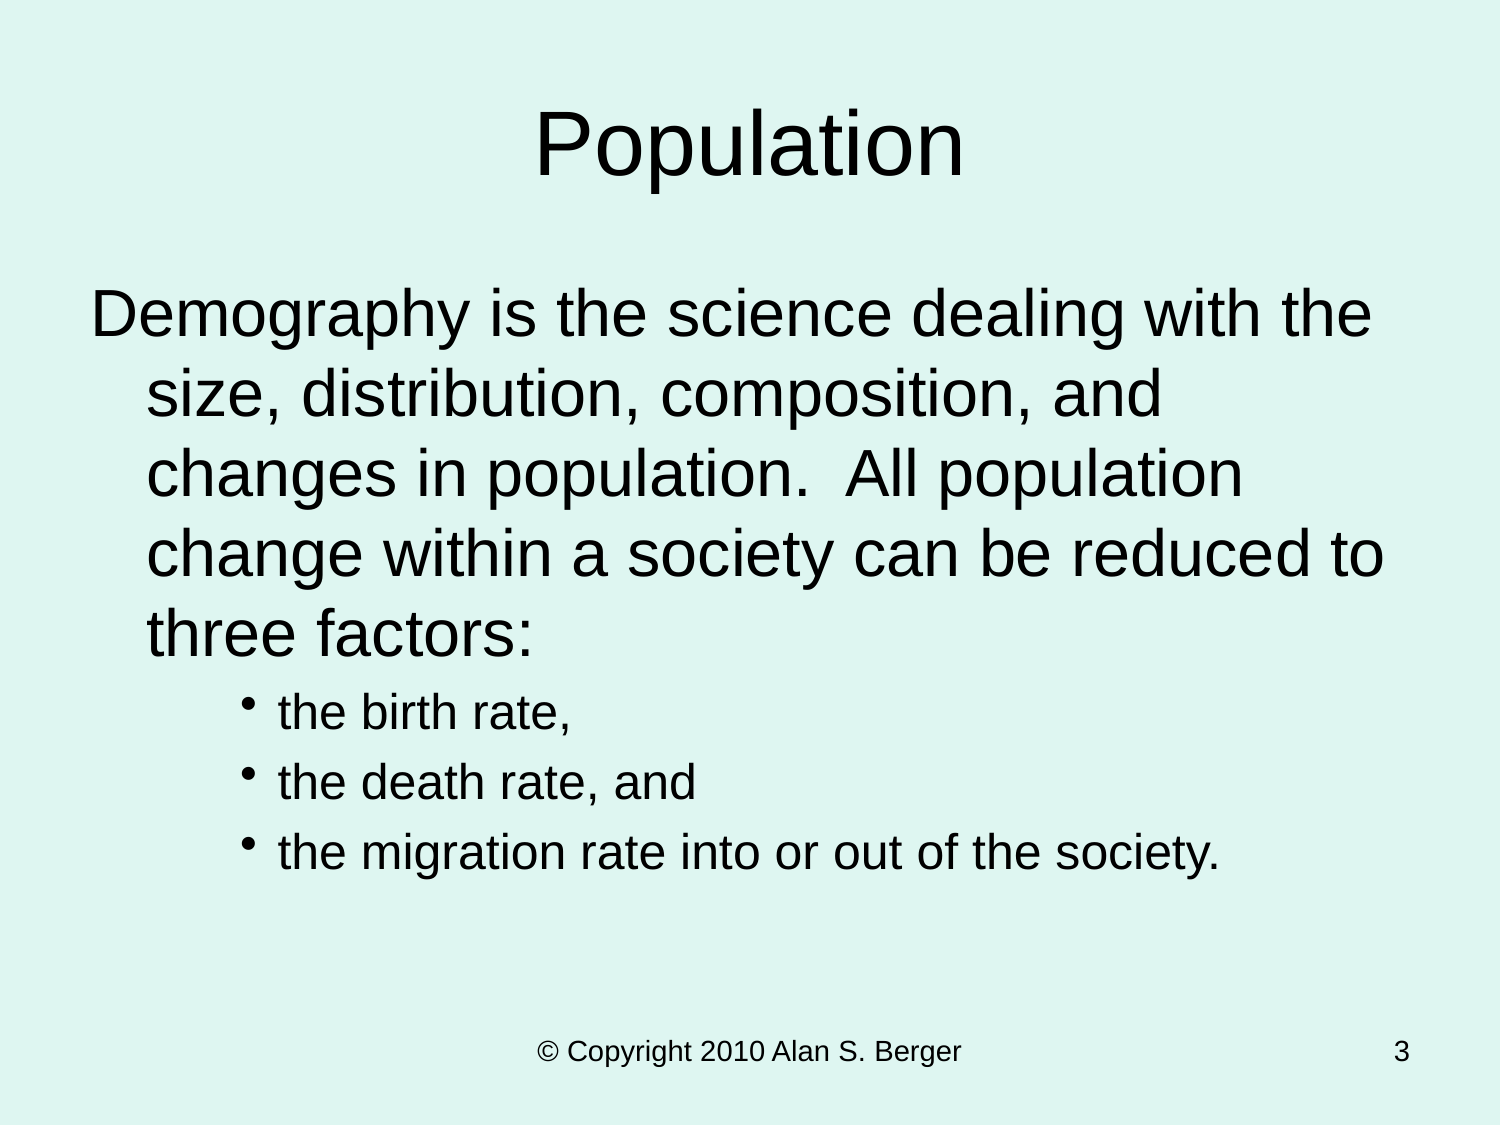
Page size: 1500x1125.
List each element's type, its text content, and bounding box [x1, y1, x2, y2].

footer © Copyright 2010 Alan S. Berger [512, 1024, 988, 1103]
slide_number 3 [1074, 1024, 1426, 1103]
list Demography is the science dealing with the size, distribution, composition, and changes in population. All population change within a society can be reduced to three factors: the birth rate, the death rate, and the migration rate into or out of the society. [74, 262, 1426, 1006]
title Population [74, 44, 1426, 233]
